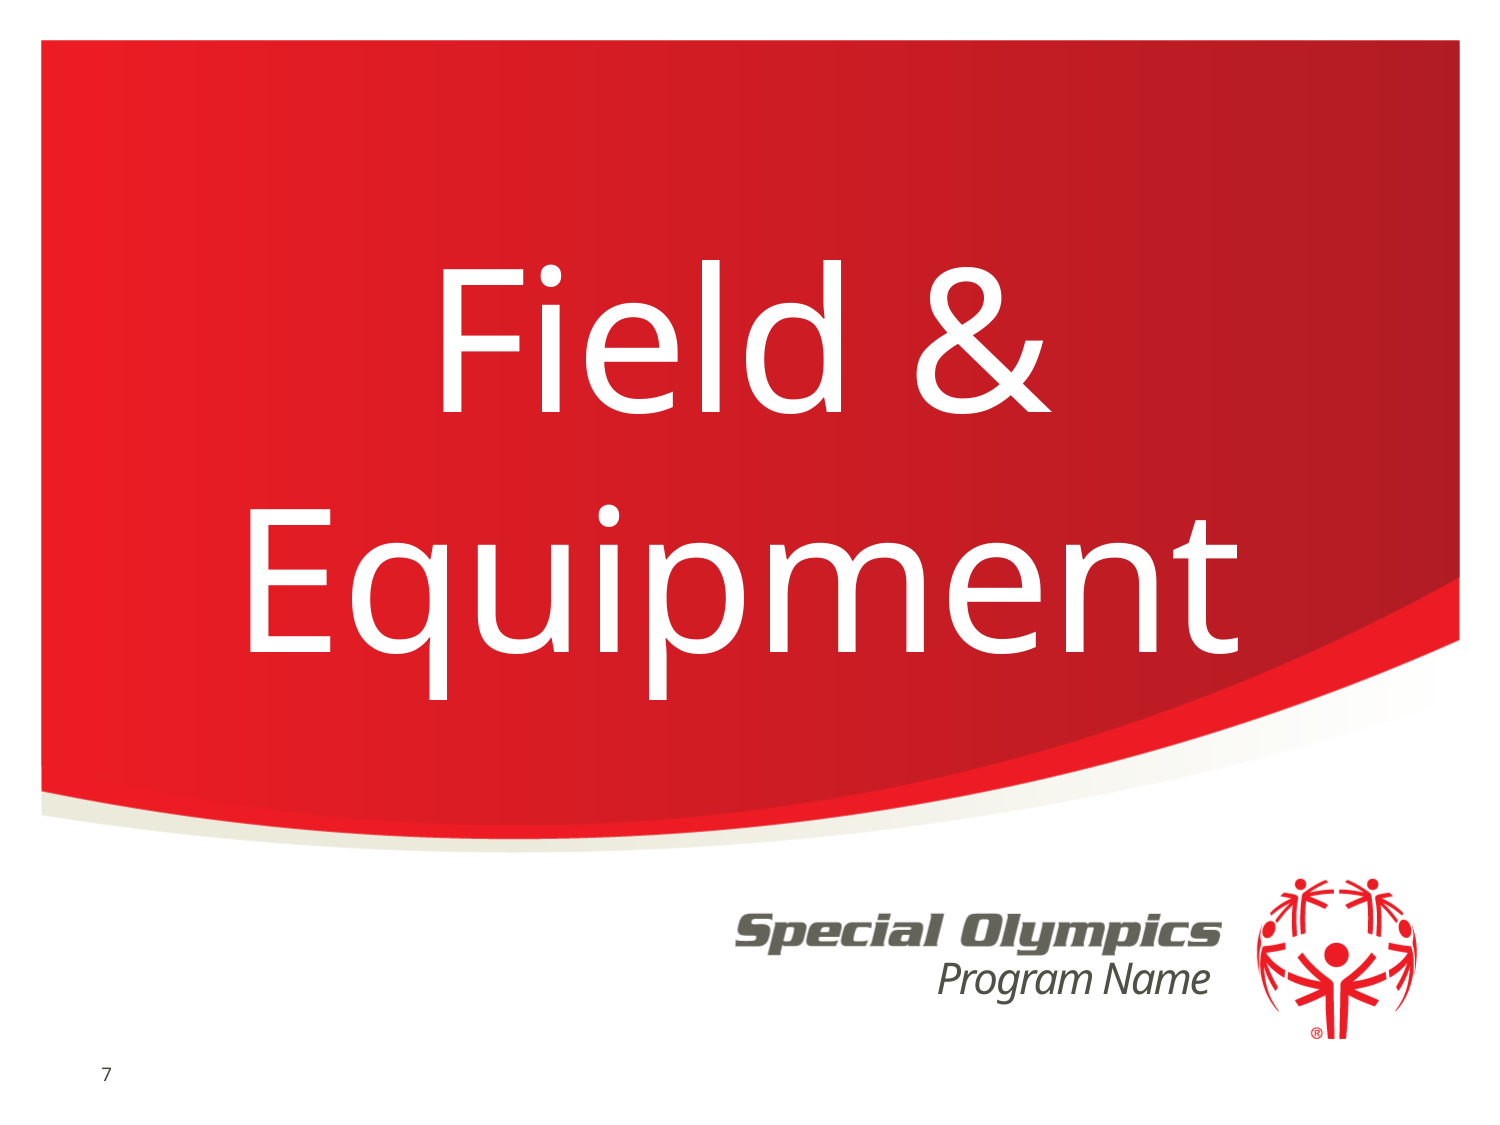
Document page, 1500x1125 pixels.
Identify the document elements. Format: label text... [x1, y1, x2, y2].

title Field & Equipment [89, 0, 1386, 163]
picture [0, 0, 1500, 1125]
slide_number 7 [90, 1057, 687, 1089]
